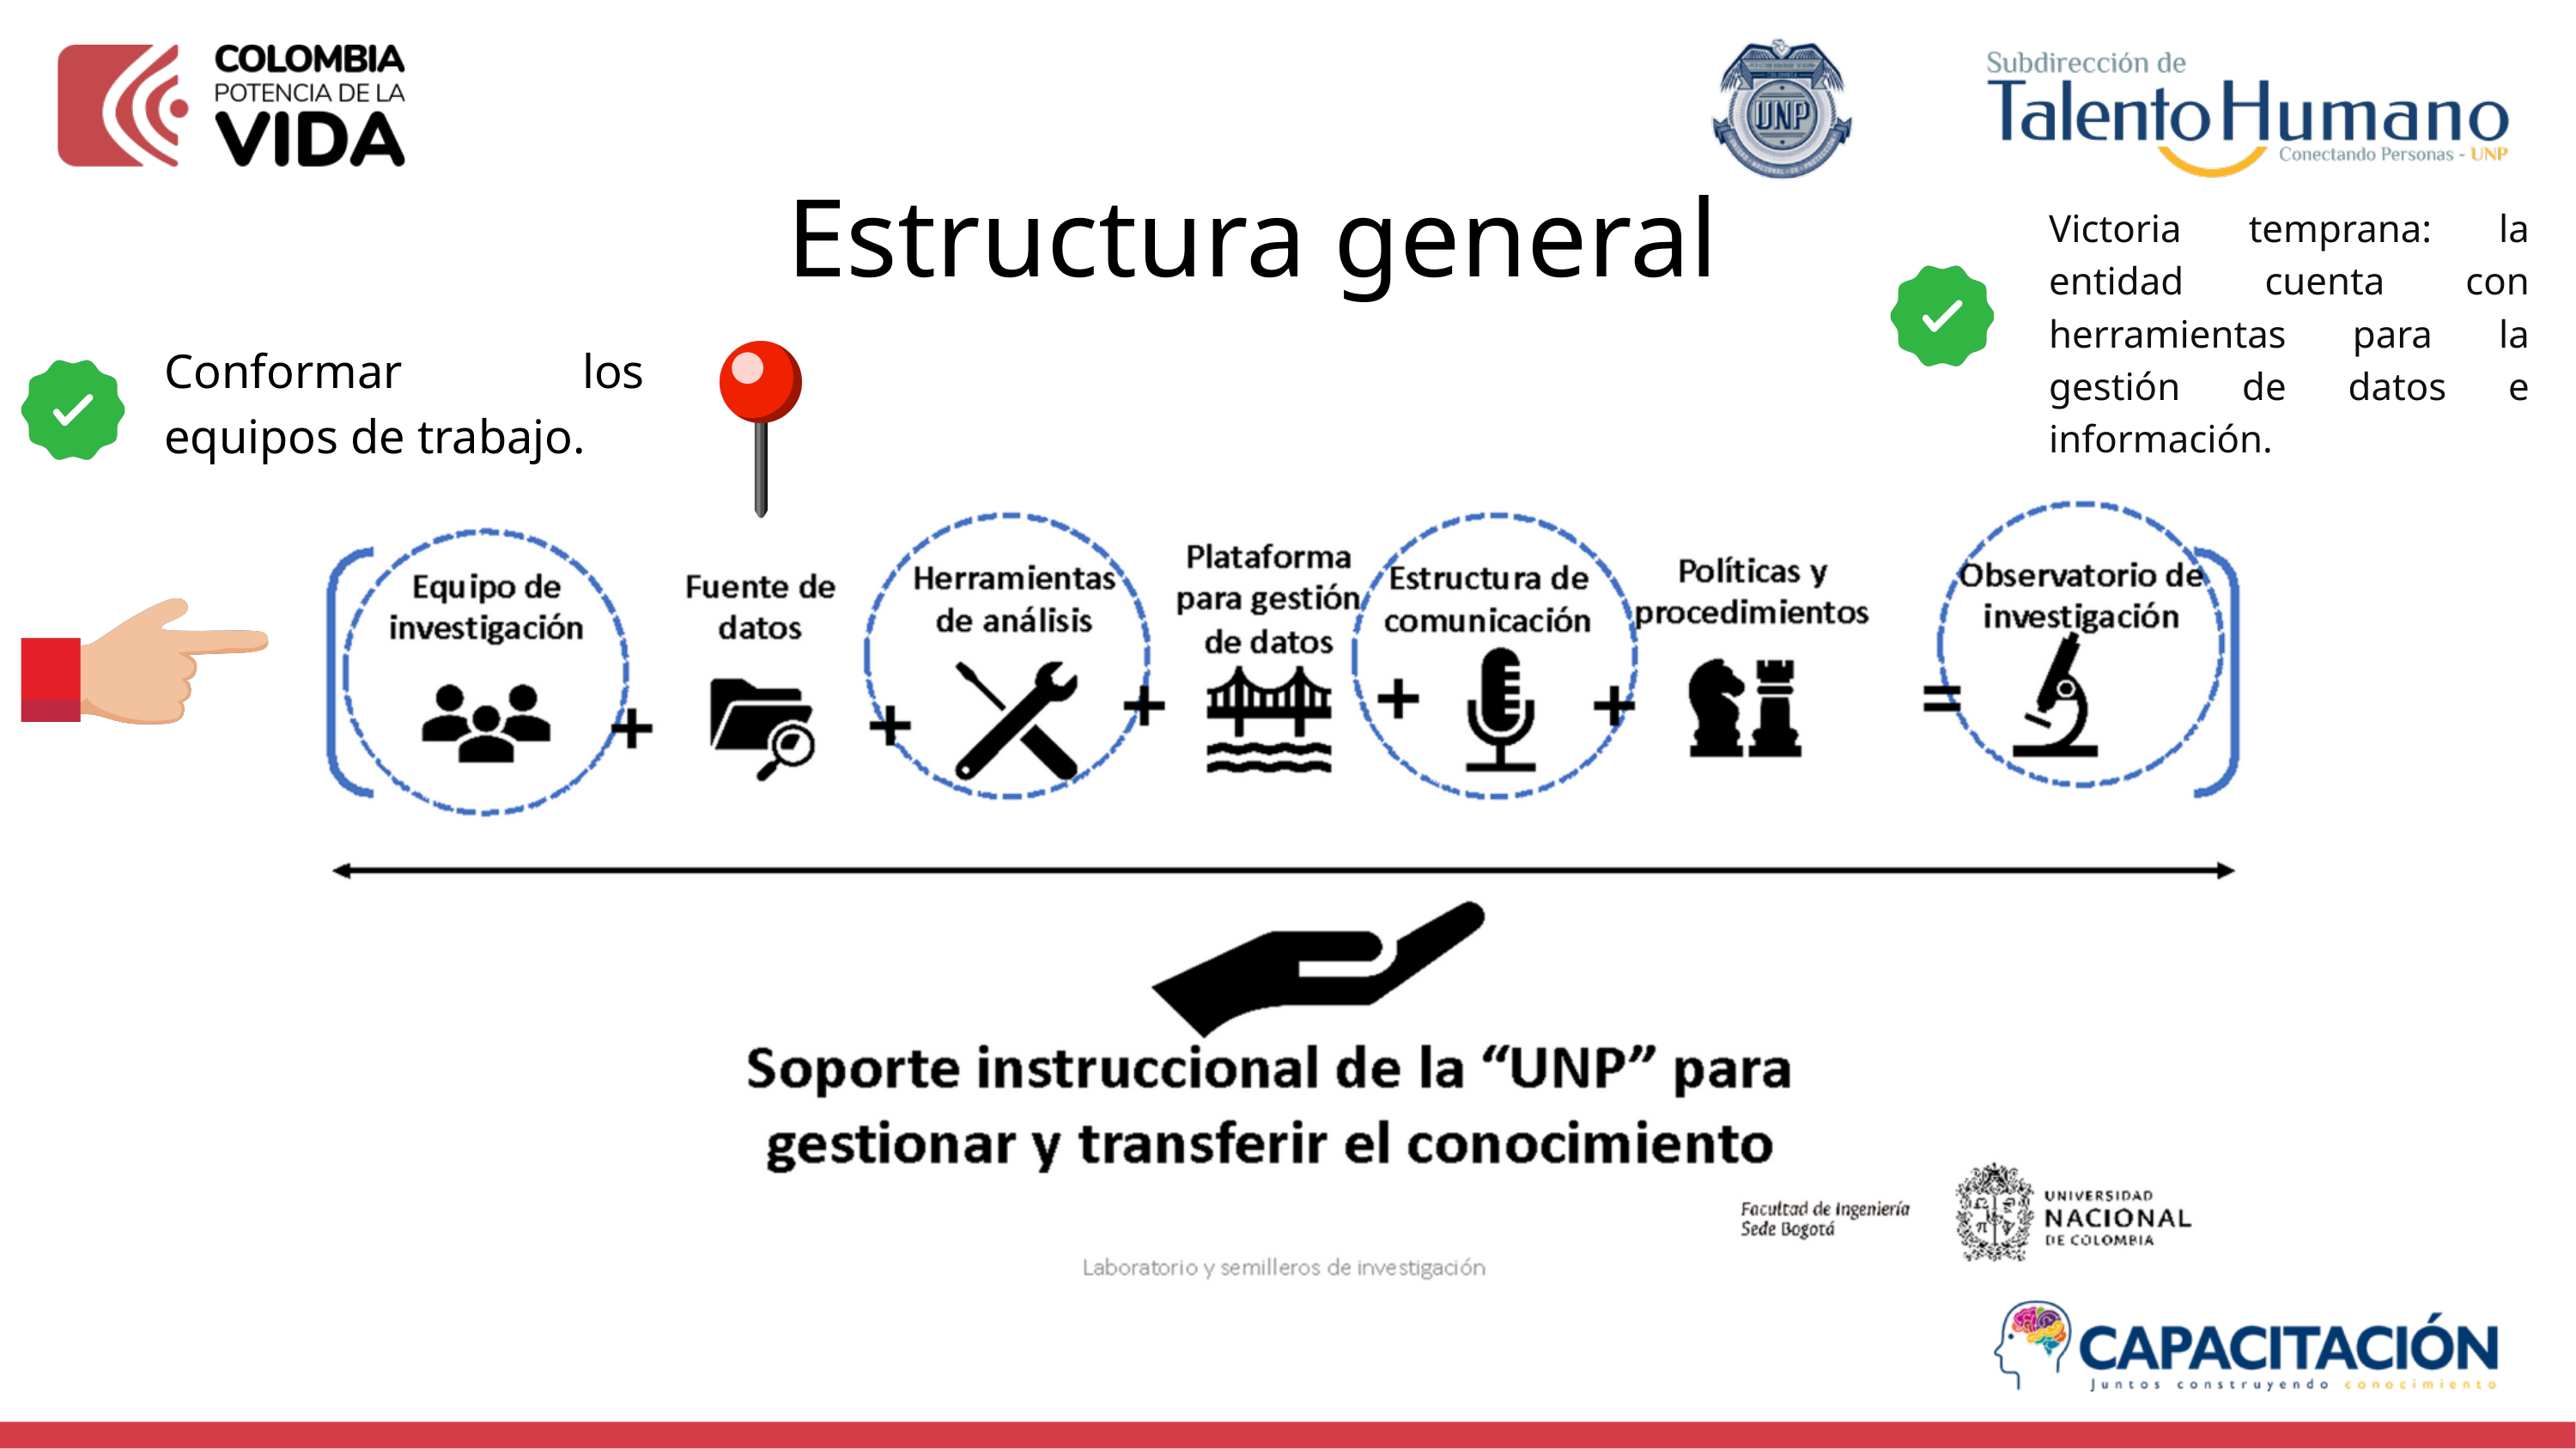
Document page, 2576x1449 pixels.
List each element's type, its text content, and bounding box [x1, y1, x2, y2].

text_box [231, 426, 2325, 1283]
text_box [1890, 264, 1995, 367]
text_box [21, 359, 125, 461]
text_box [0, 1422, 2576, 1449]
text_box Estructura general [766, 148, 1740, 299]
text_box [1966, 24, 2530, 207]
text_box [21, 597, 269, 724]
text_box Conformar los equipos de trabajo. [164, 332, 646, 464]
text_box [720, 341, 802, 519]
text_box [58, 45, 405, 167]
text_box Victoria temprana: la entidad cuenta con herramientas para la gestión de datos e información. [2049, 197, 2530, 461]
text_box [1682, 32, 1882, 186]
text_box [1994, 1300, 2503, 1391]
